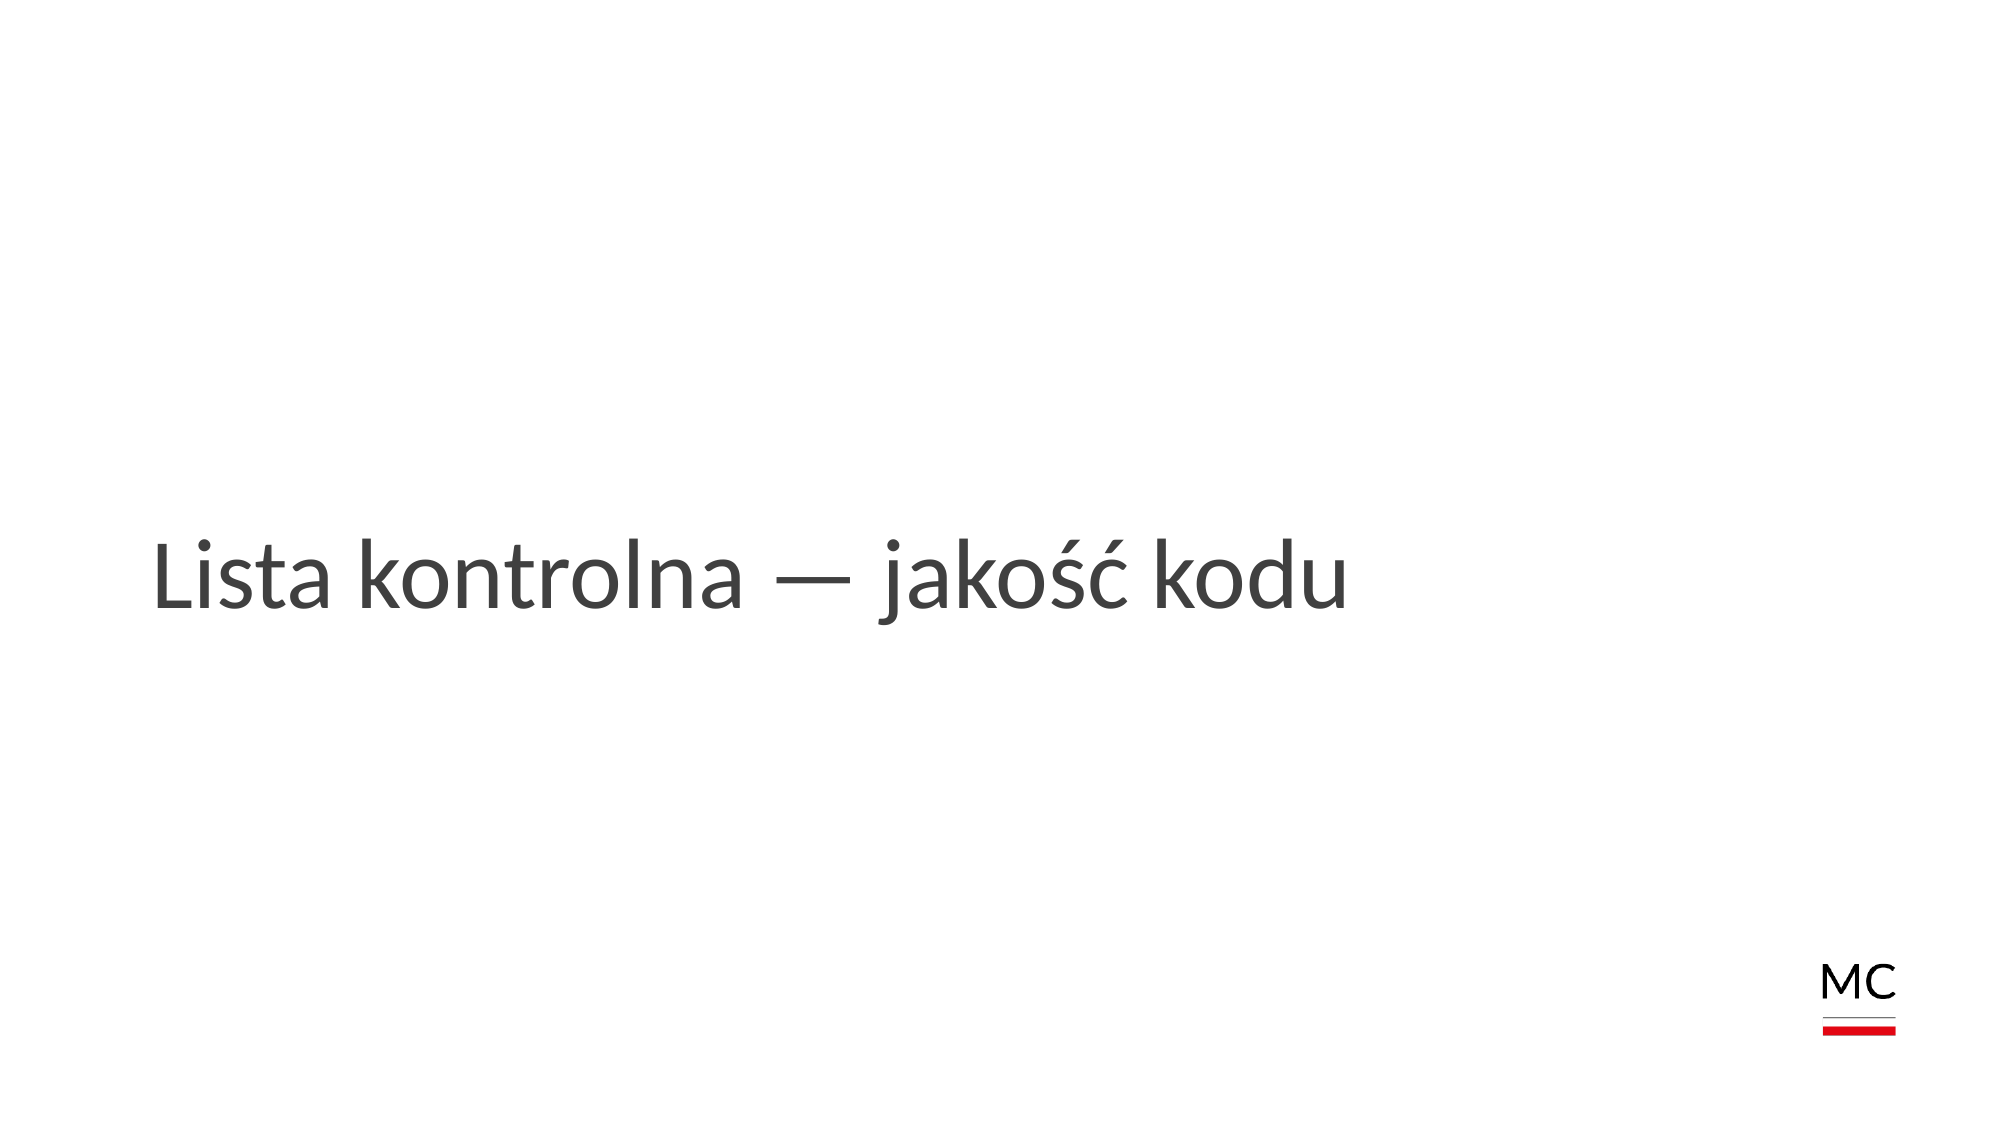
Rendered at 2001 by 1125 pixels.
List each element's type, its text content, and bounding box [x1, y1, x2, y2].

picture [1730, 870, 1988, 1125]
title Lista kontrolna — jakość kodu [136, 514, 1862, 882]
